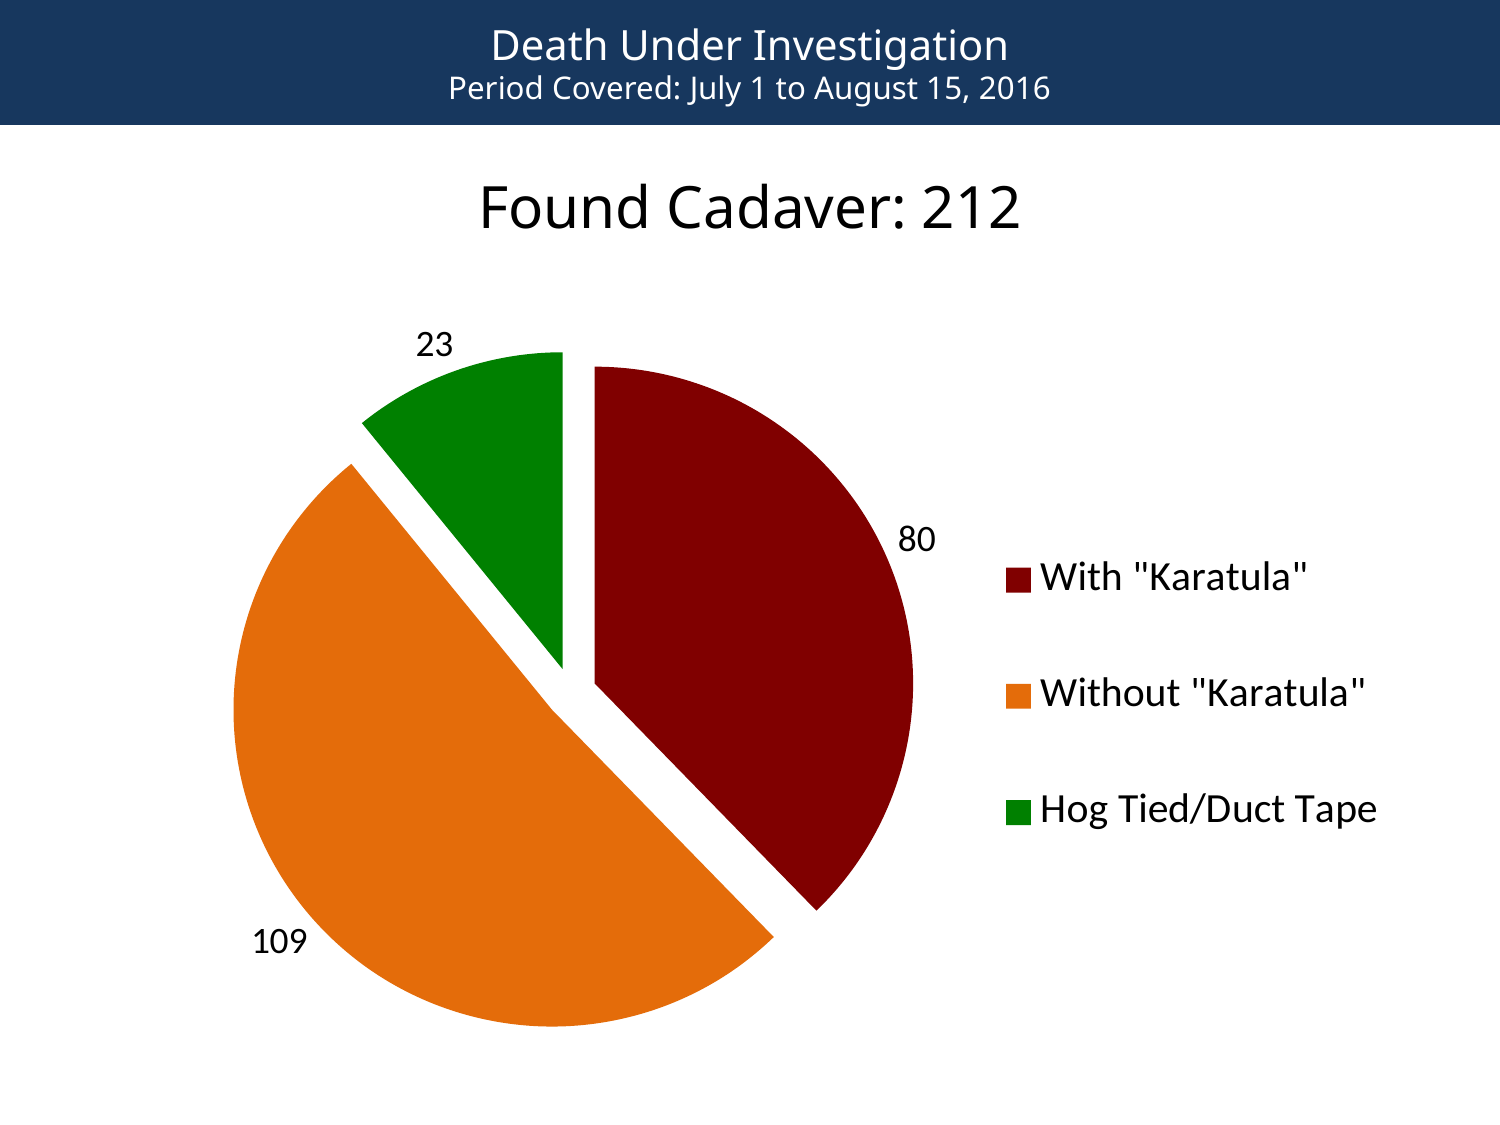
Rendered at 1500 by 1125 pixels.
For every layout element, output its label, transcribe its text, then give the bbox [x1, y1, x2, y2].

text_box Found Cadaver: 212 [0, 162, 1500, 248]
chart [49, 324, 1426, 1038]
text_box Death Under Investigation Period Covered: July 1 to August 15, 2016 [0, 0, 1500, 125]
